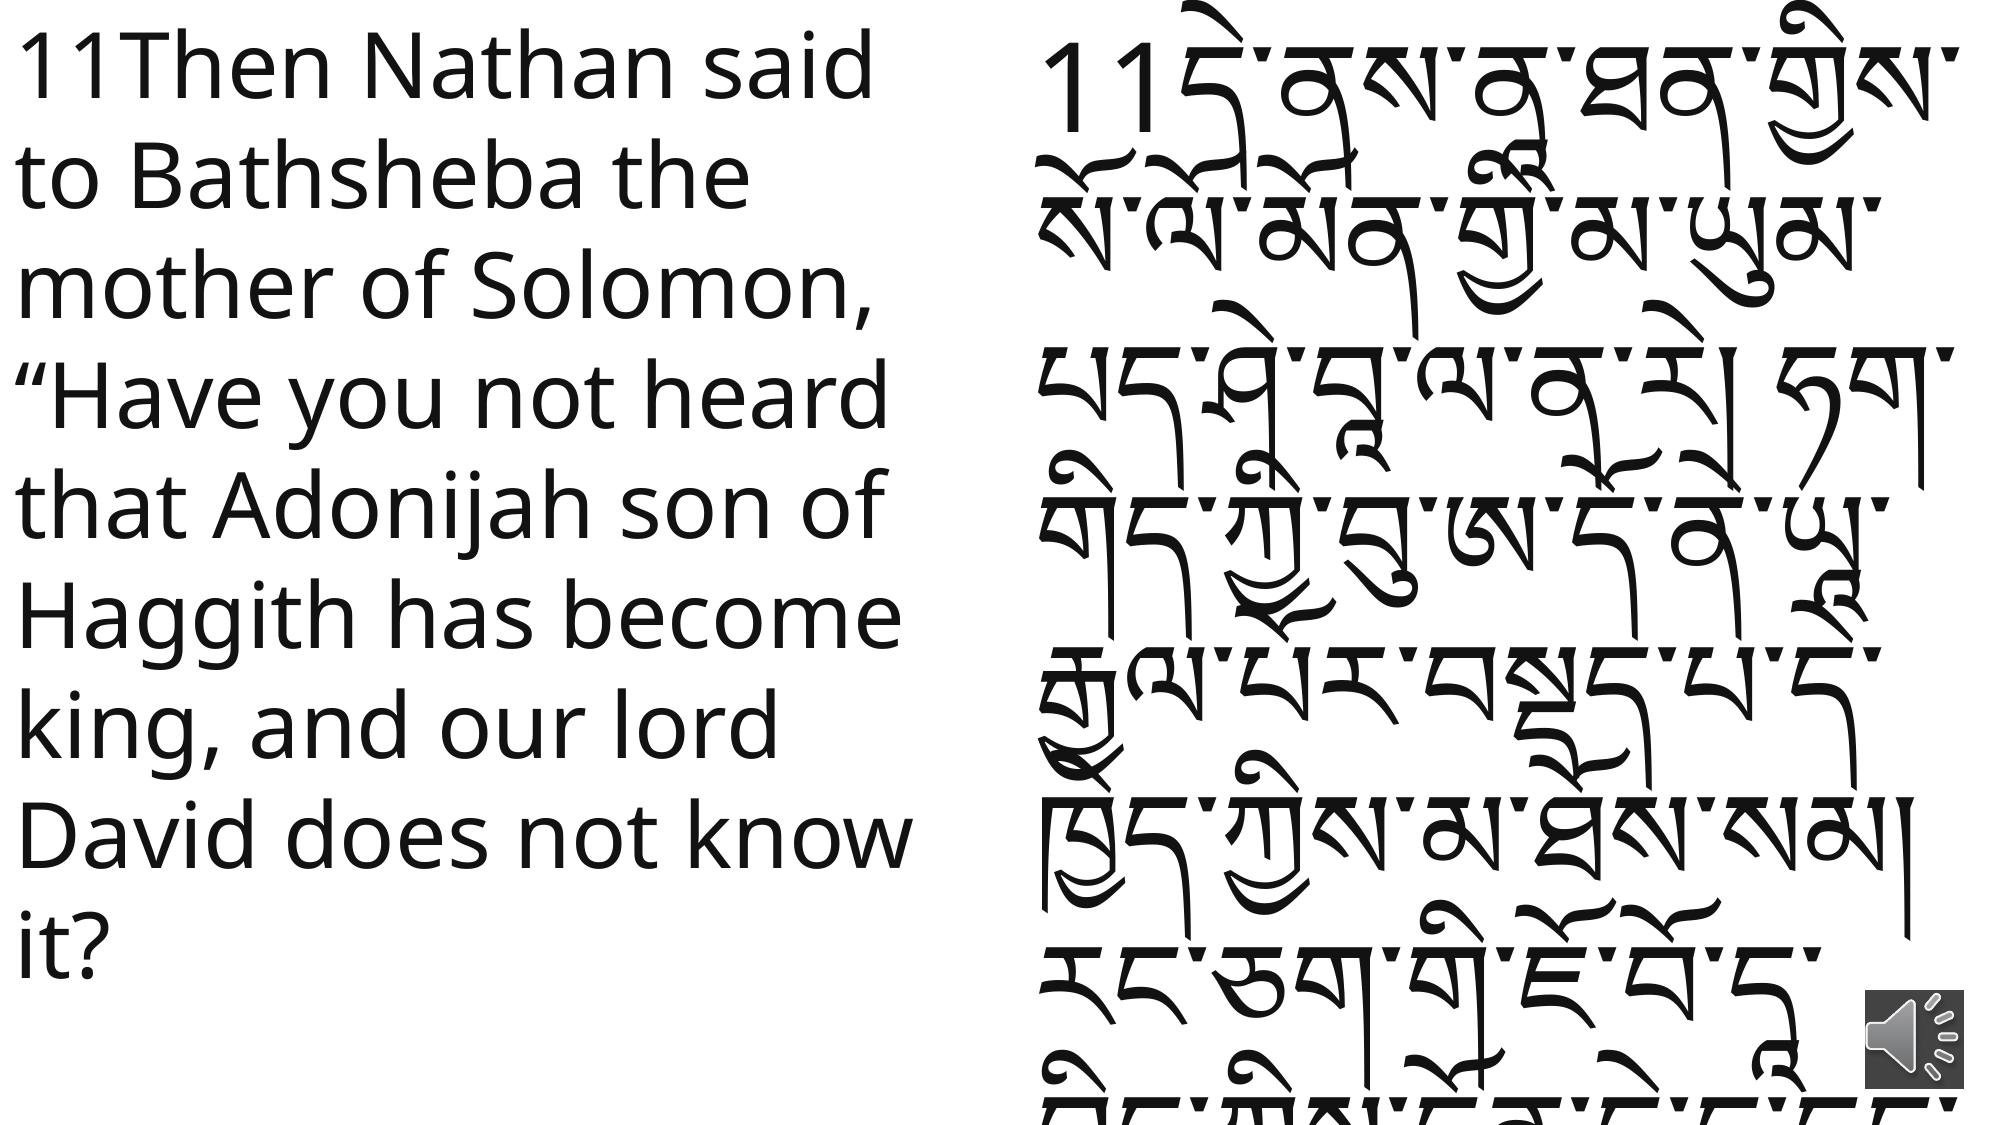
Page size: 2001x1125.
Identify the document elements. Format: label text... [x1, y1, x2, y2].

text_box 11དེ་ནས་ནཱ་ཐན་གྱིས་སོ་ལོ་མོན་གྱི་མ་ཡུམ་པད་ཤེ་བཱ་ལ་ན་རེ། ཧག་གིད་ཀྱི་བུ་ཨ་དོ་ནེ་ཡཱ་རྒྱལ་པོར་བསྡད་པ་དེ་ཁྱེད་ཀྱིས་མ་ཐོས་སམ། རང་ཅག་གི་ཇོ་བོ་དཱ་བིད་ཀྱིས་དོན་དེ་ད་དུང་ཤེས་མེད་དོ། ། [1019, 0, 2000, 1125]
text_box 11Then Nathan said to Bathsheba the mother of Solomon, “Have you not heard that Adonijah son of Haggith has become king, and our lord David does not know it? [0, 0, 981, 1125]
picture [1864, 989, 1965, 1090]
